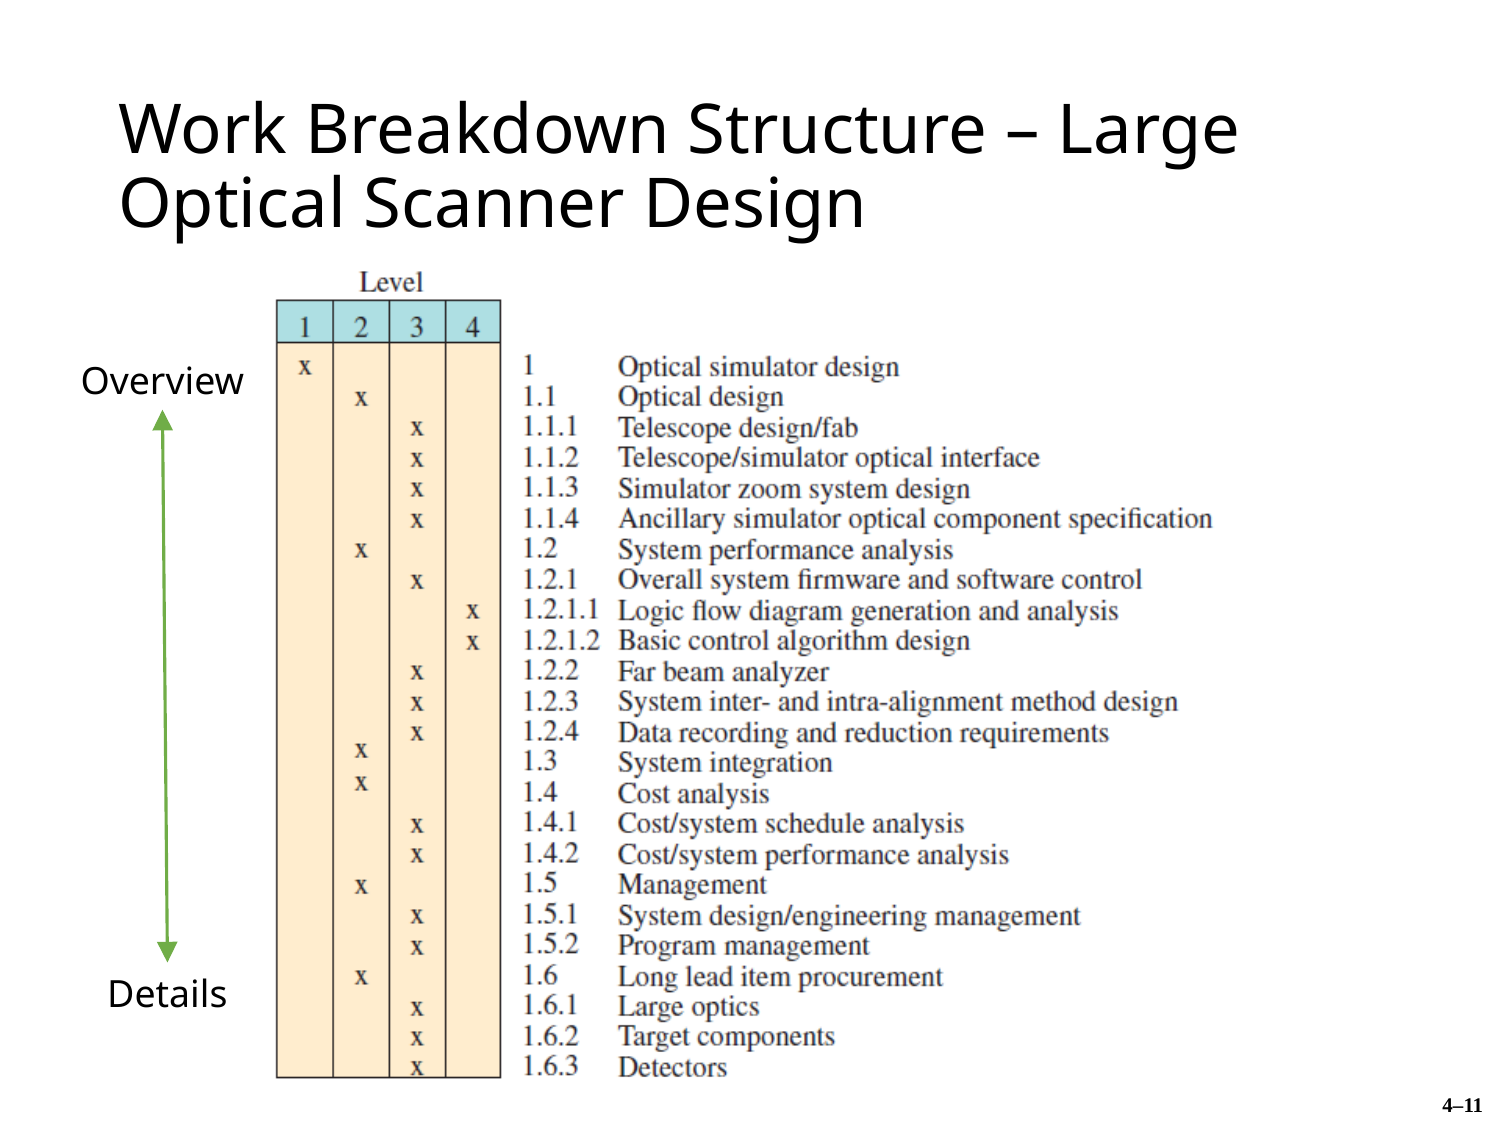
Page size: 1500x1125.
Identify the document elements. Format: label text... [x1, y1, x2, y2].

picture [256, 256, 1219, 1088]
title Work Breakdown Structure – Large Optical Scanner Design [103, 59, 1397, 278]
text_box Details [84, 962, 250, 1023]
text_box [162, 410, 168, 963]
text_box Overview [49, 349, 256, 410]
